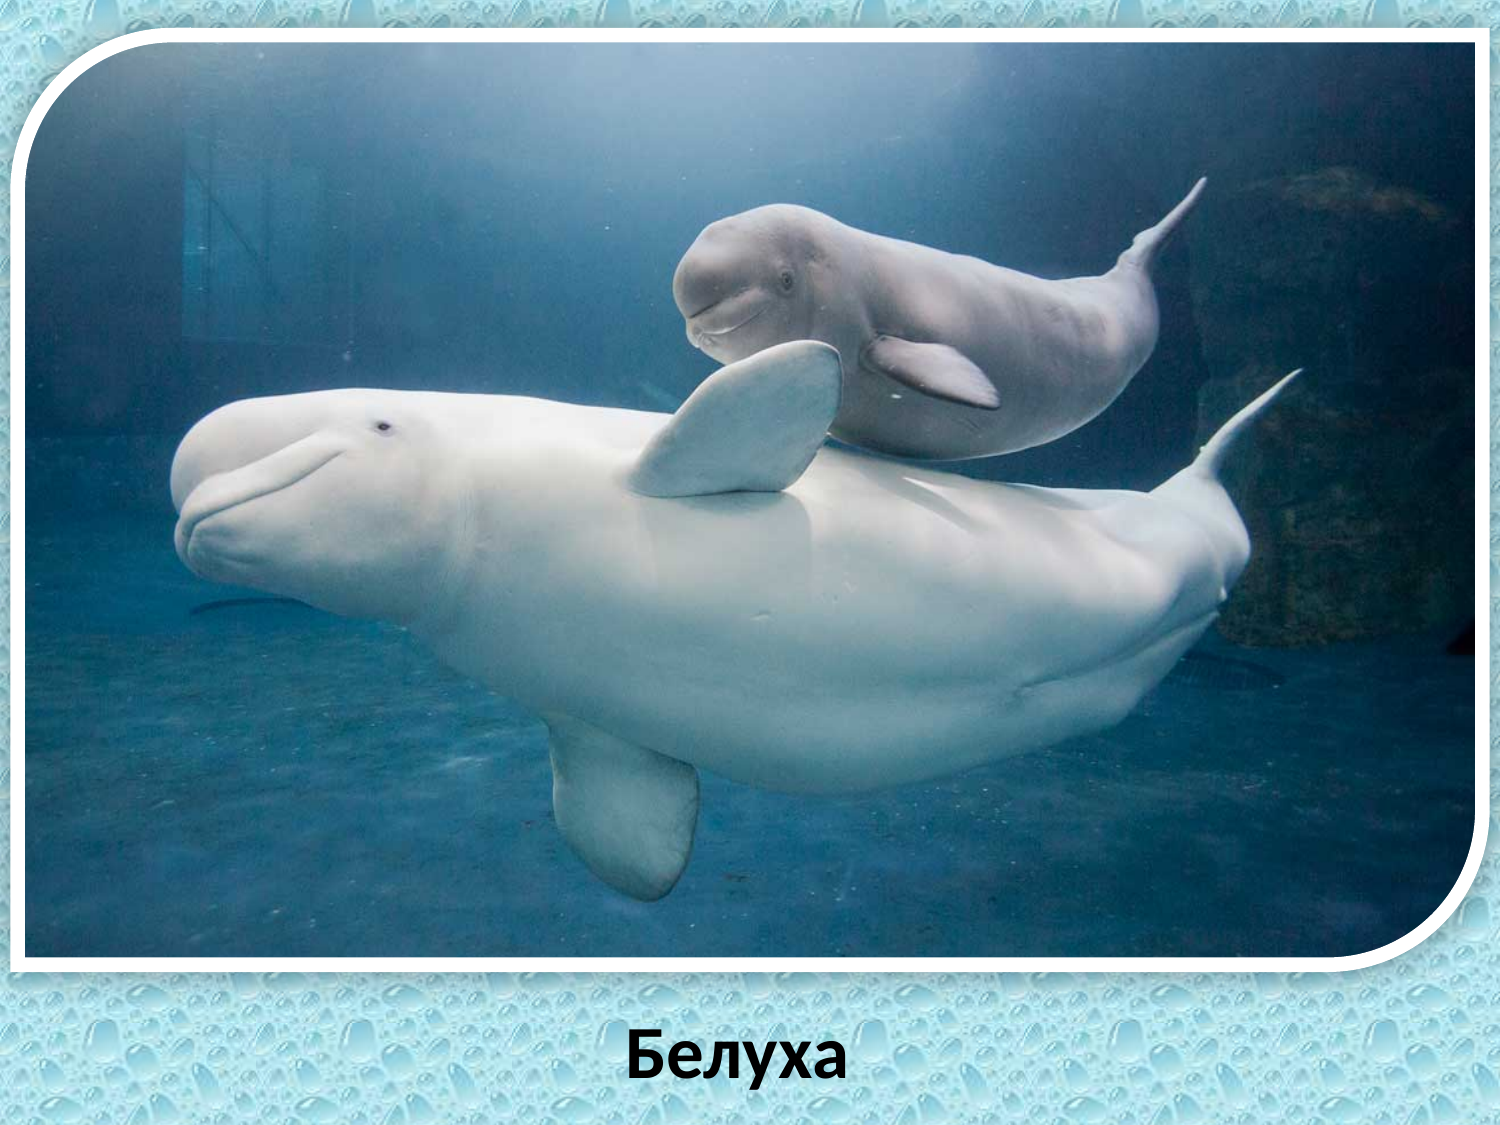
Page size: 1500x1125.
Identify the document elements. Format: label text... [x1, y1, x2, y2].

text_box Белуха [610, 996, 865, 1101]
picture [0, 0, 1500, 1125]
